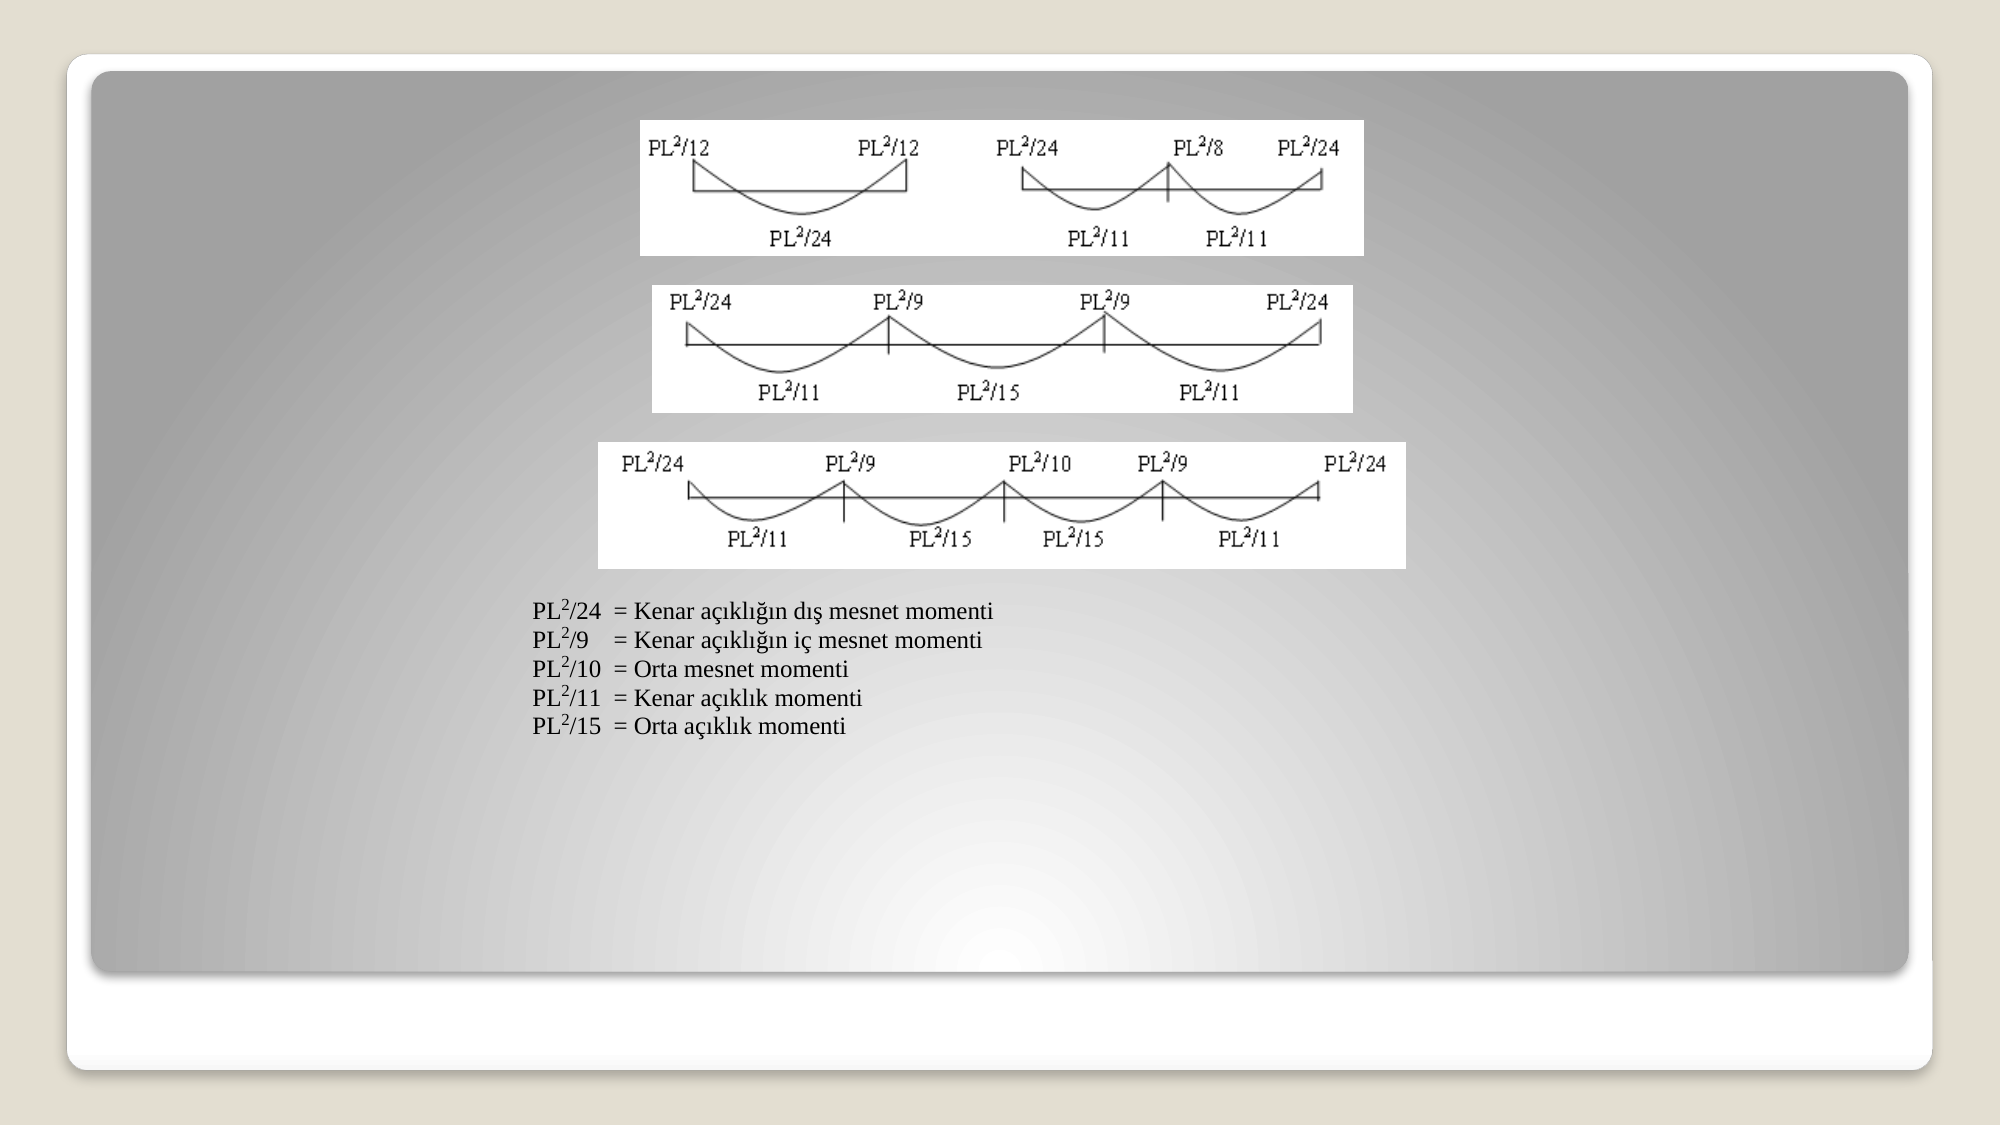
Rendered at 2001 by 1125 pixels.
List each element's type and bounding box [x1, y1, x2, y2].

list [532, 119, 1478, 742]
